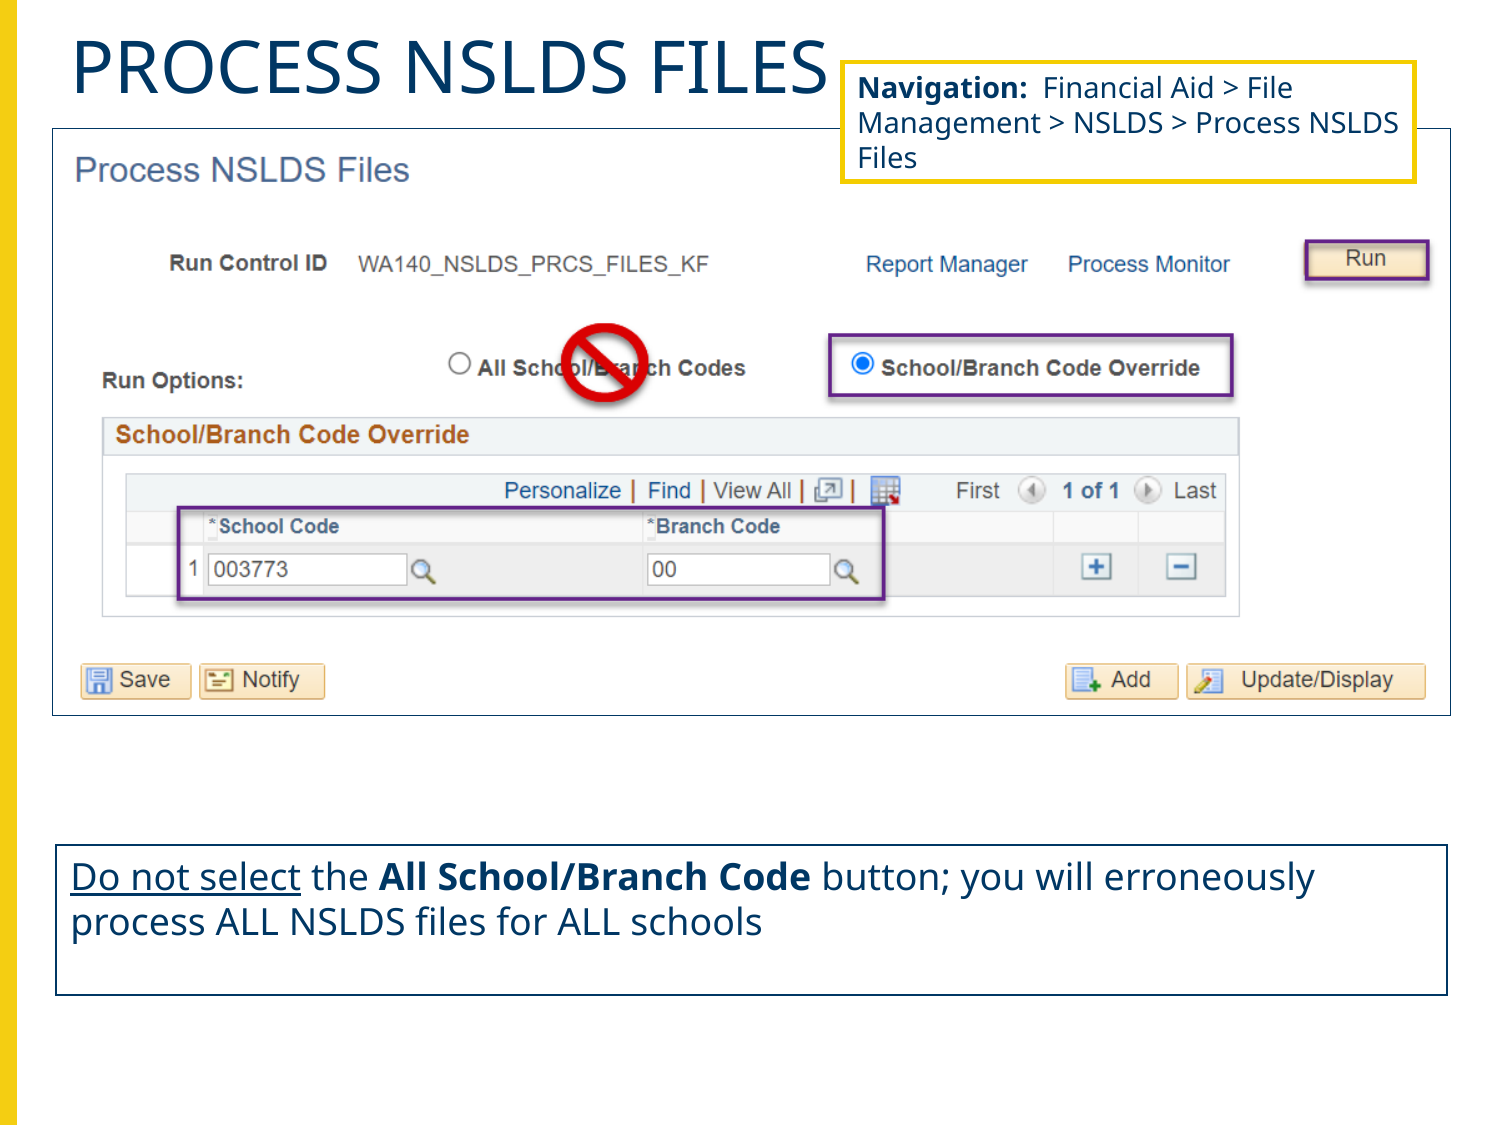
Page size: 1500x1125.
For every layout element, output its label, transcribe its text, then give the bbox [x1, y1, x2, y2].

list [52, 127, 1451, 716]
title Process nslds files [55, 23, 1448, 127]
text_box Navigation: Financial Aid > File Management > NSLDS > Process NSLDS Files [841, 61, 1415, 127]
text_box Do not select the All School/Branch Code button; you will erroneously process ALL NSLDS files for ALL schools [55, 844, 1448, 996]
